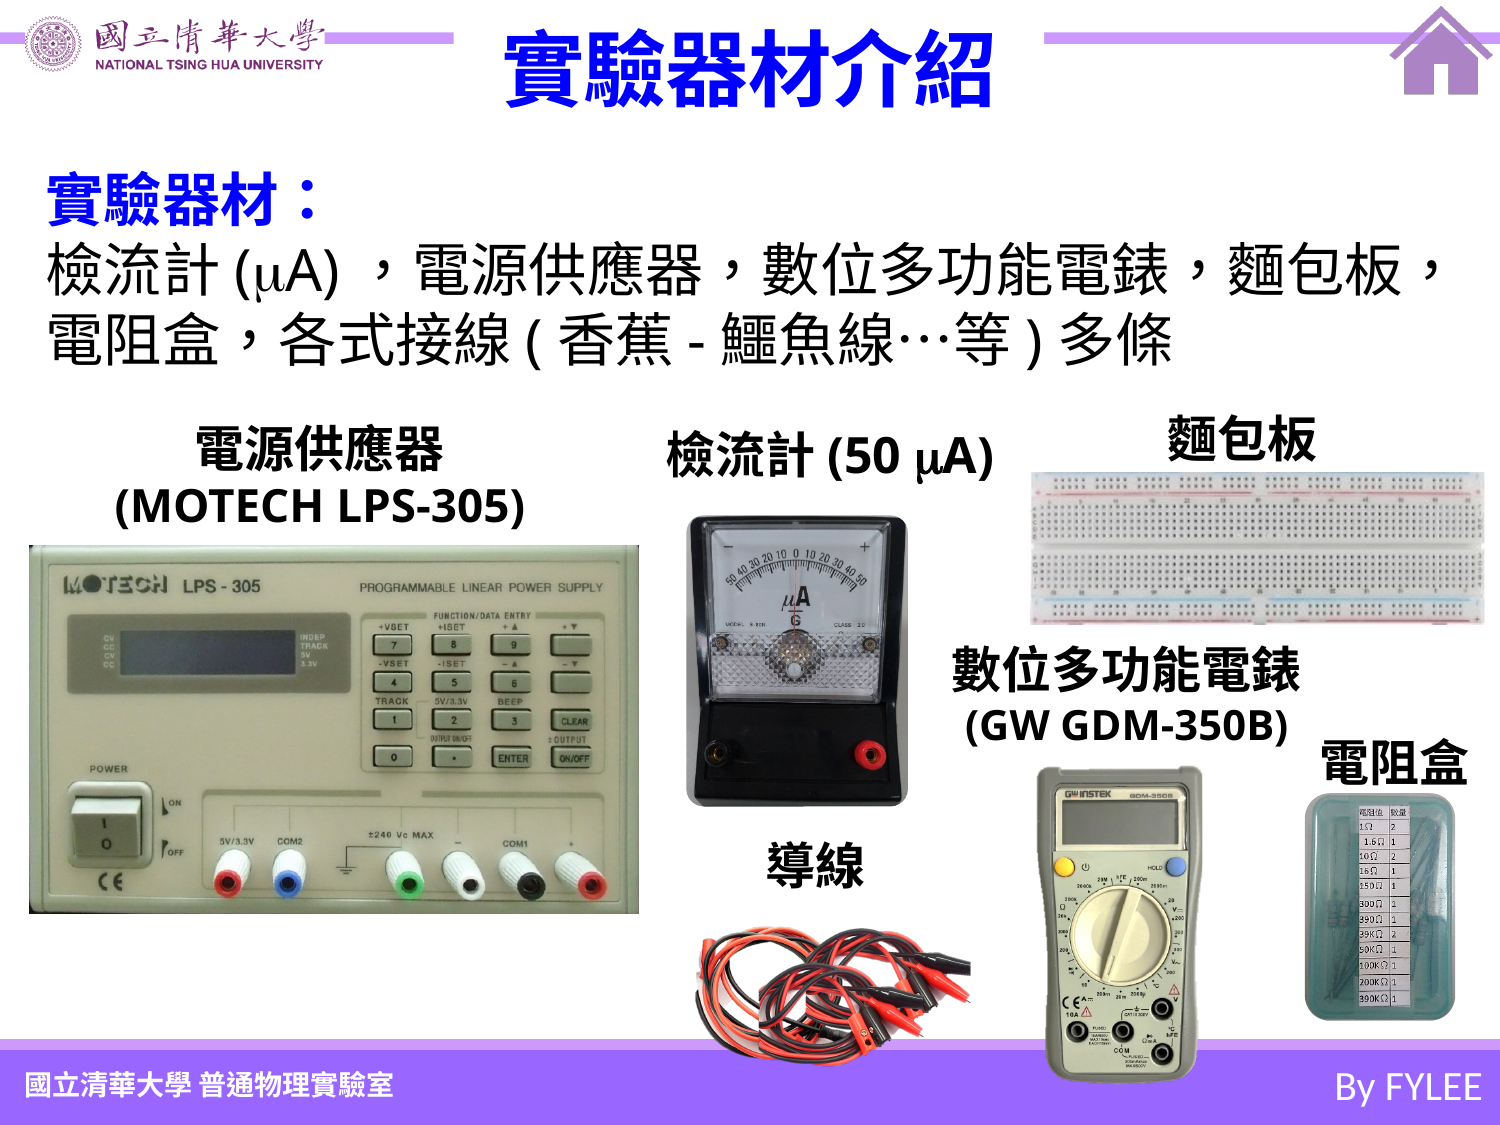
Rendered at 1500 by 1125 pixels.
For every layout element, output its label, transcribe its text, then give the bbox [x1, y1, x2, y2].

text_box 檢流計(50 A) [650, 415, 1010, 491]
picture [685, 514, 909, 807]
picture [1304, 792, 1456, 1022]
title 實驗器材介紹 [453, 16, 1045, 134]
picture [1382, 0, 1500, 109]
picture [1012, 758, 1203, 1091]
text_box 電源供應器 (MOTECH LPS-305) [99, 409, 541, 540]
text_box 實驗器材： 檢流計(A)，電源供應器，數位多功能電錶，麵包板，電阻盒，各式接線(香蕉-鱷魚線…等)多條 [31, 155, 1471, 425]
picture [1029, 471, 1487, 625]
text_box 導線 [750, 826, 881, 898]
picture [25, 13, 325, 74]
picture [28, 545, 639, 914]
picture [672, 901, 991, 1102]
text_box 麵包板 [1152, 399, 1333, 468]
text_box 電阻盒 [1304, 723, 1485, 799]
text_box 數位多功能電錶 (GW GDM-350B) [930, 631, 1324, 756]
